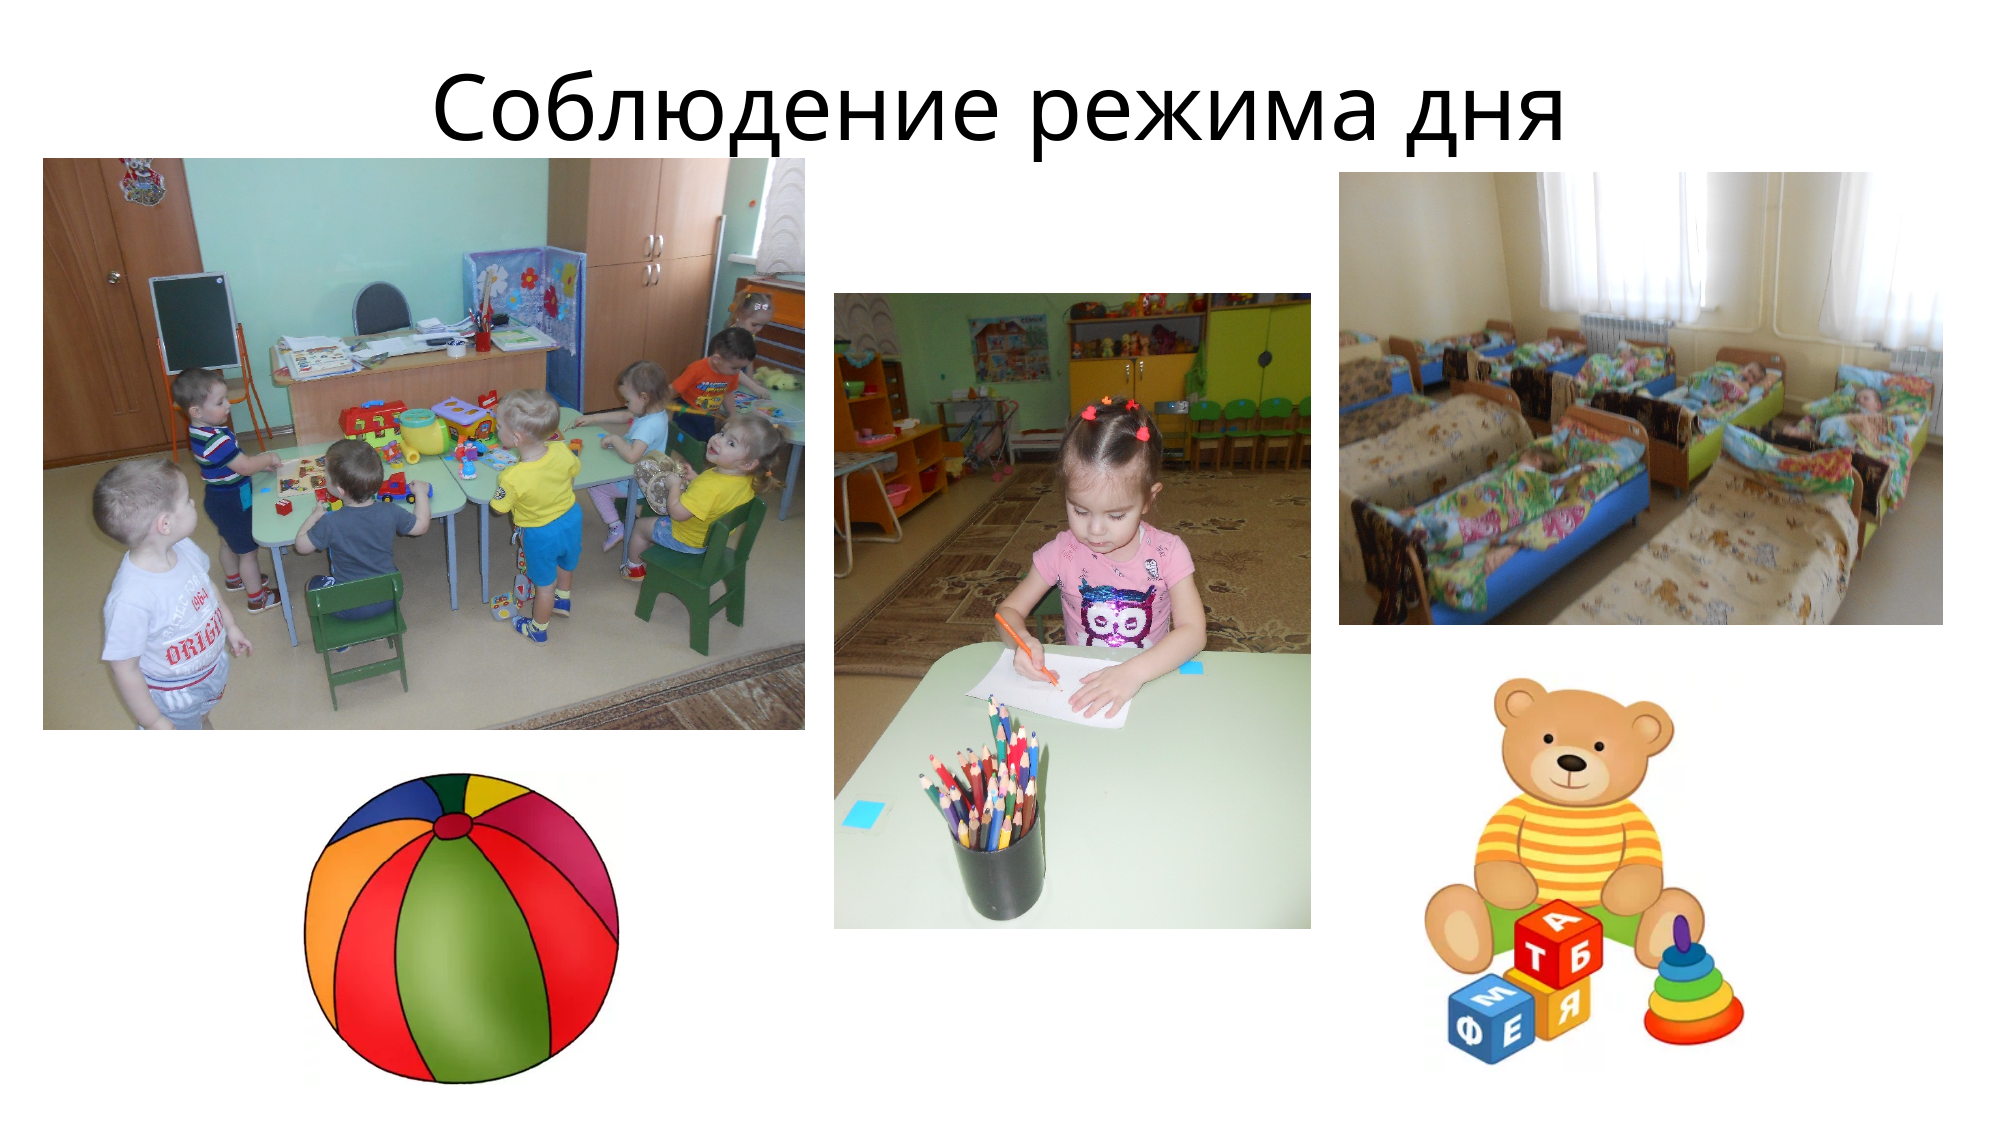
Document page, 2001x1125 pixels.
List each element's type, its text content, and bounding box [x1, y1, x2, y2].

picture [1424, 671, 1745, 1073]
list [43, 158, 805, 731]
picture [302, 772, 620, 1085]
picture [834, 293, 1311, 929]
picture [1339, 172, 1943, 625]
title Соблюдение режима дня [137, 33, 1863, 188]
